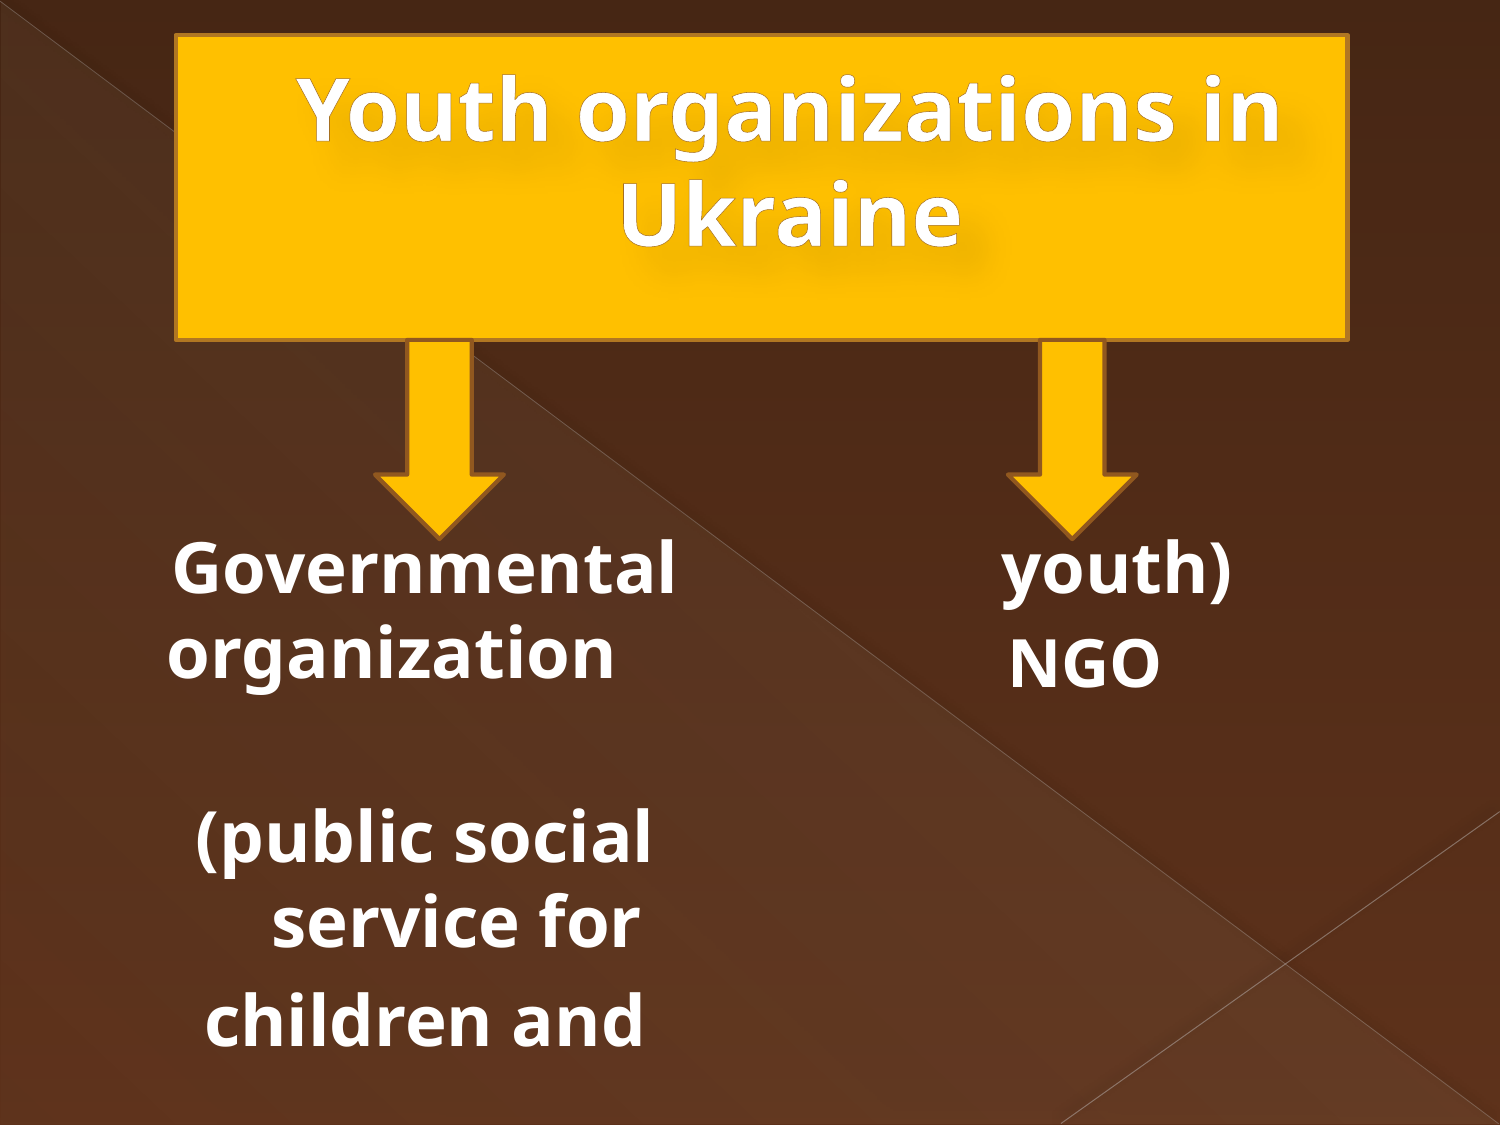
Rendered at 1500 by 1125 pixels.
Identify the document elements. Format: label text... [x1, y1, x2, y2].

title Youth organizations in Ukraine [75, 43, 1425, 274]
text_box [174, 318, 1350, 342]
list Governmental organization (public social service for children and youth) NGO [75, 515, 1425, 1090]
text_box [373, 337, 506, 542]
text_box [174, 33, 1350, 43]
text_box [1005, 337, 1139, 542]
